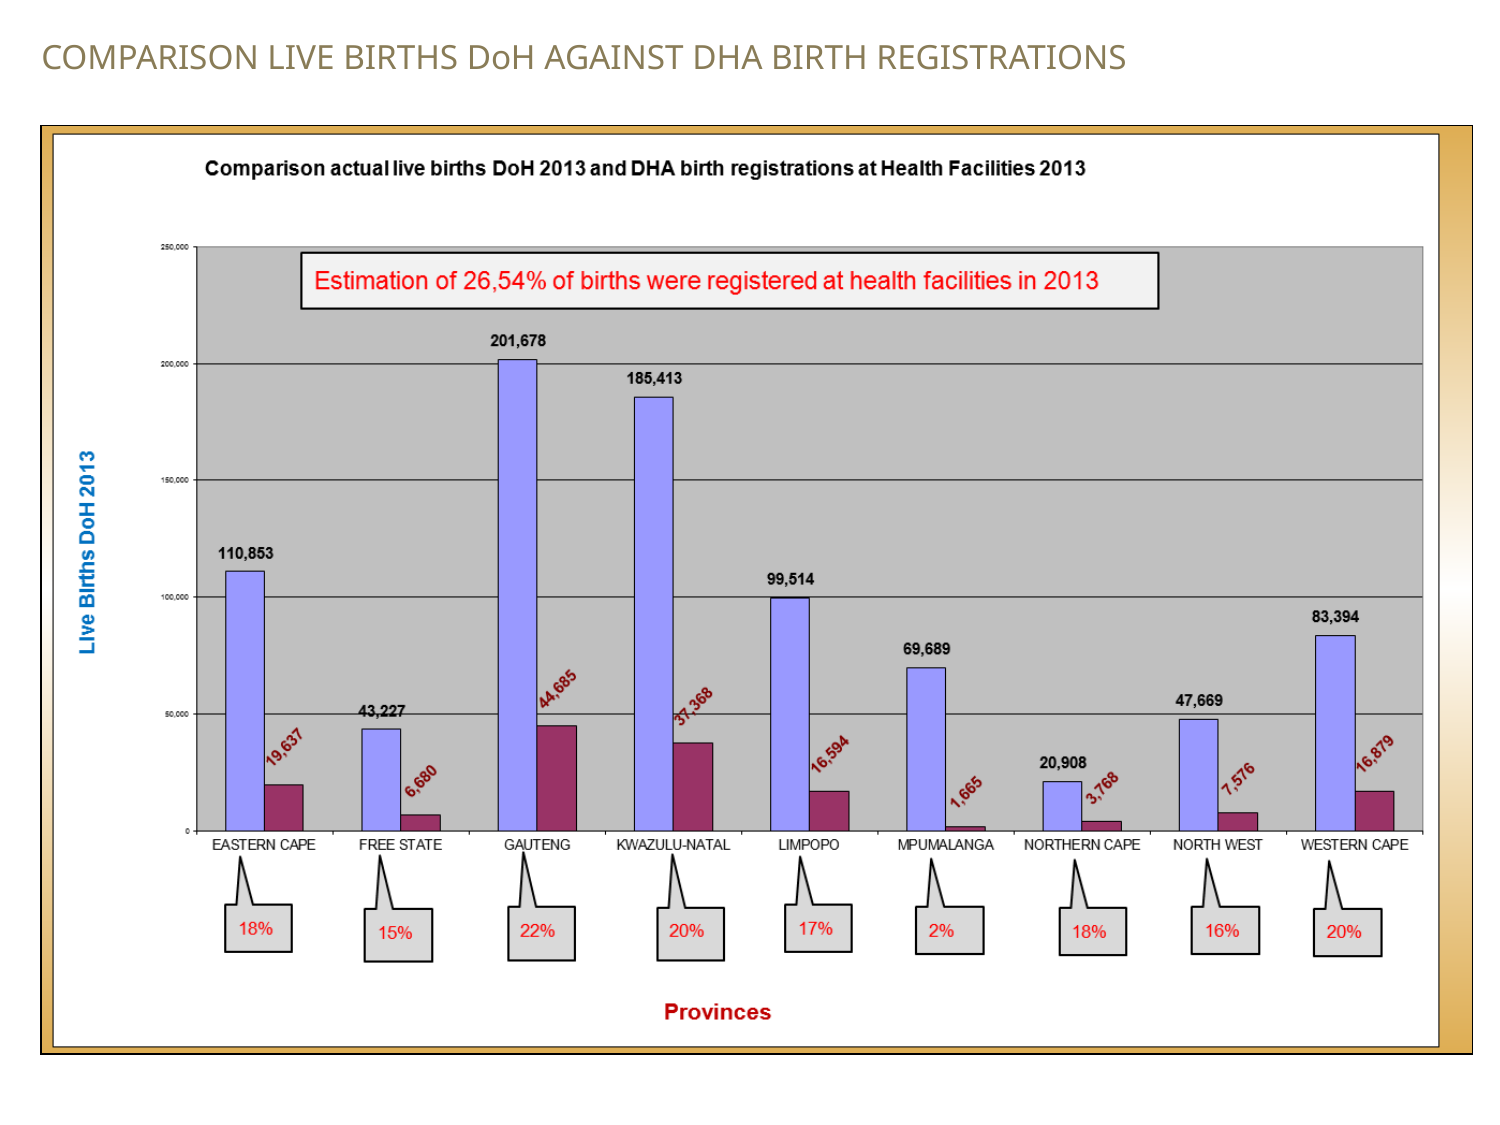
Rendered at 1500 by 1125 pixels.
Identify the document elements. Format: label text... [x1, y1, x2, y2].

text_box [1449, 125, 1473, 1055]
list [44, 125, 1447, 1055]
title COMPARISON LIVE BIRTHS DoH AGAINST DHA BIRTH REGISTRATIONS [41, 42, 1447, 116]
